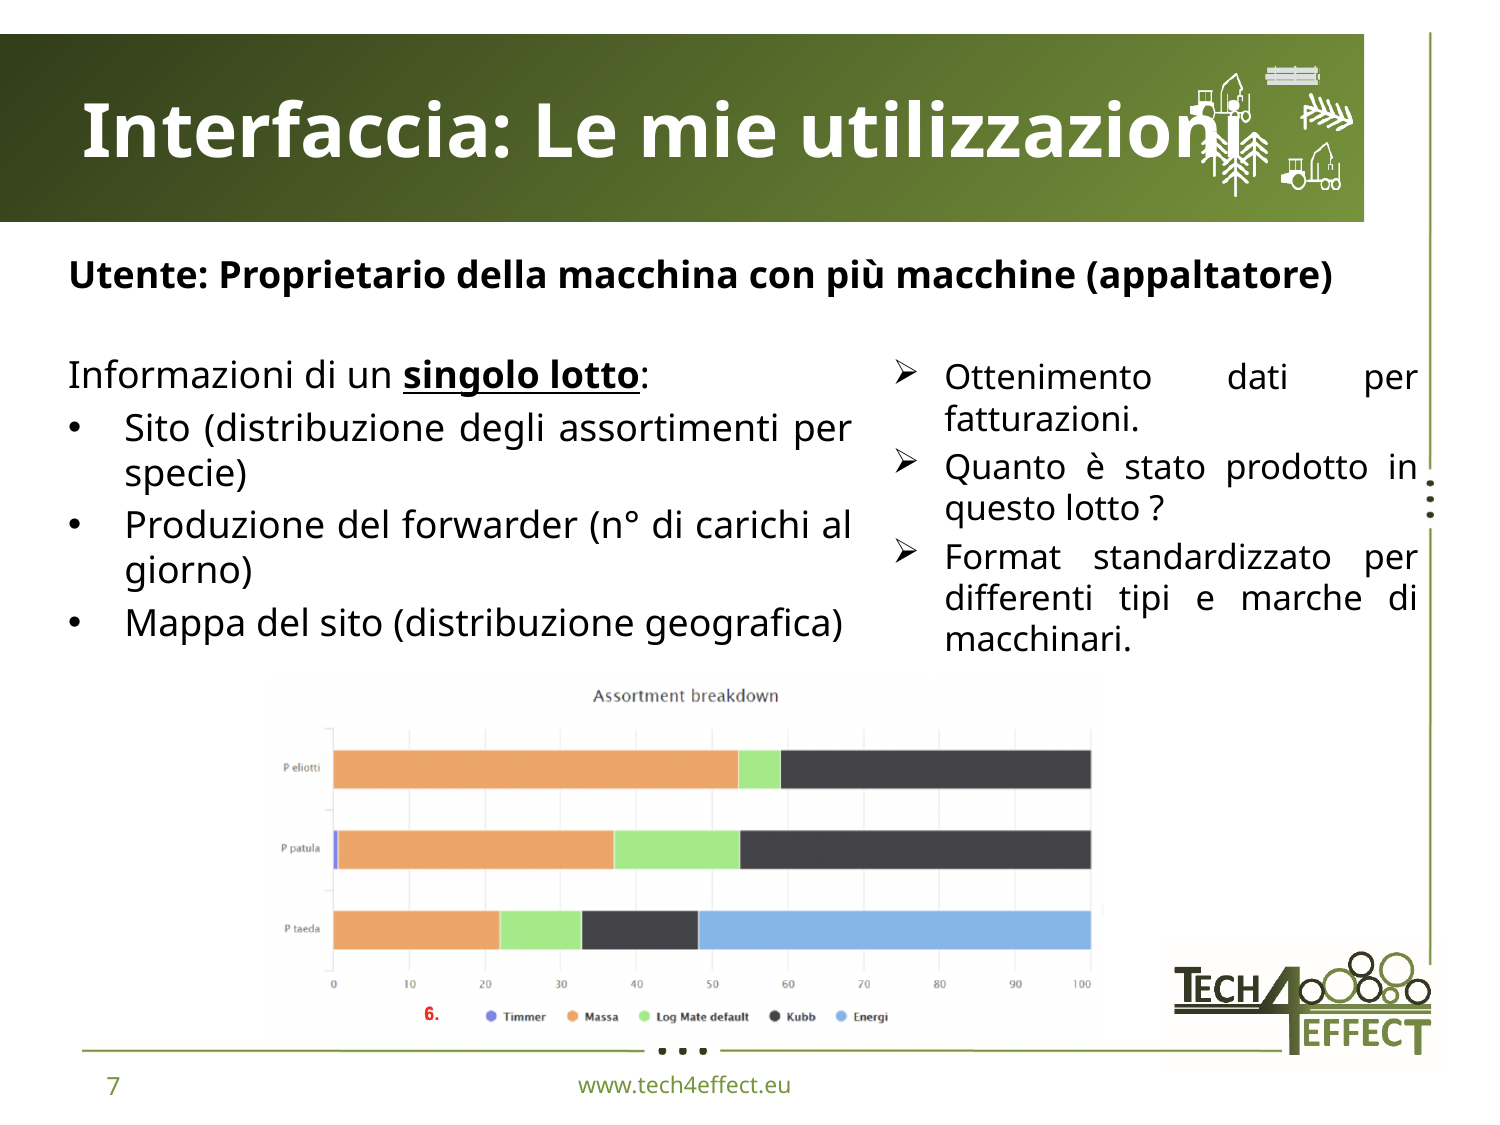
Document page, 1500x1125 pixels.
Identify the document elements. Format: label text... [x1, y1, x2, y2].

text_box Informazioni di un singolo lotto: Sito (distribuzione degli assortimenti per specie) Produzione del forwarder (n° di carichi al giorno) Mappa del sito (distribuzione geografica) [53, 343, 869, 681]
slide_number 7 [64, 1050, 136, 1125]
list Utente: Proprietario della macchina con più macchine (appaltatore) [53, 243, 1388, 327]
picture [1427, 33, 1433, 348]
picture [82, 670, 1447, 1071]
text_box Ottenimento dati per fatturazioni. Quanto è stato prodotto in questo lotto ? Format standardizzato per differenti tipi e marche di macchinari. [877, 348, 1434, 670]
footer www.tech4effect.eu [360, 1057, 1010, 1125]
title Interfaccia: Le mie utilizzazioni [0, 34, 1365, 222]
picture [1190, 52, 1353, 197]
